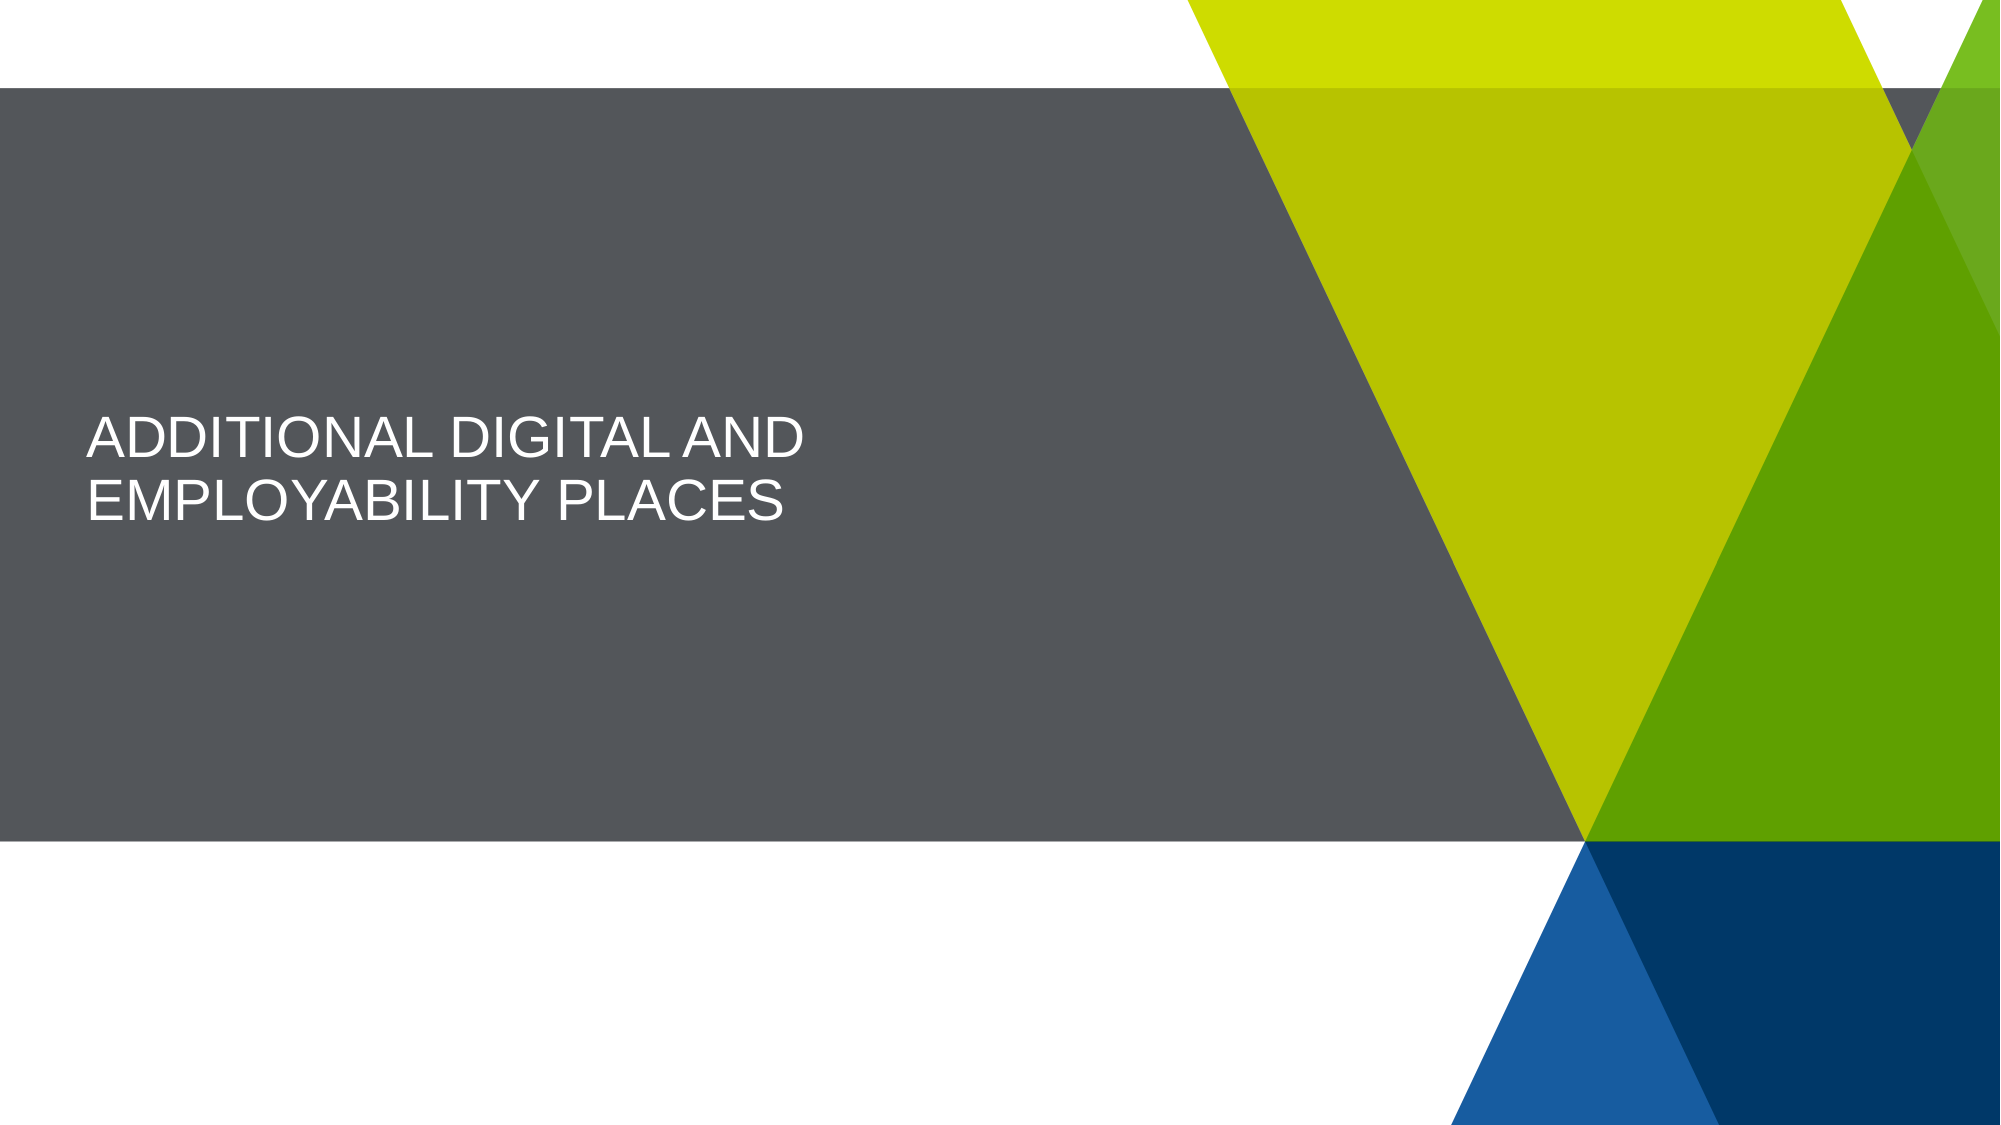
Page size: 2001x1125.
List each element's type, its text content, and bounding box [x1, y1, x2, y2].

title ADDITIONAL DIGITAL AND EMPLOYABILITY PLACES [86, 407, 967, 625]
picture [0, 0, 2000, 1125]
